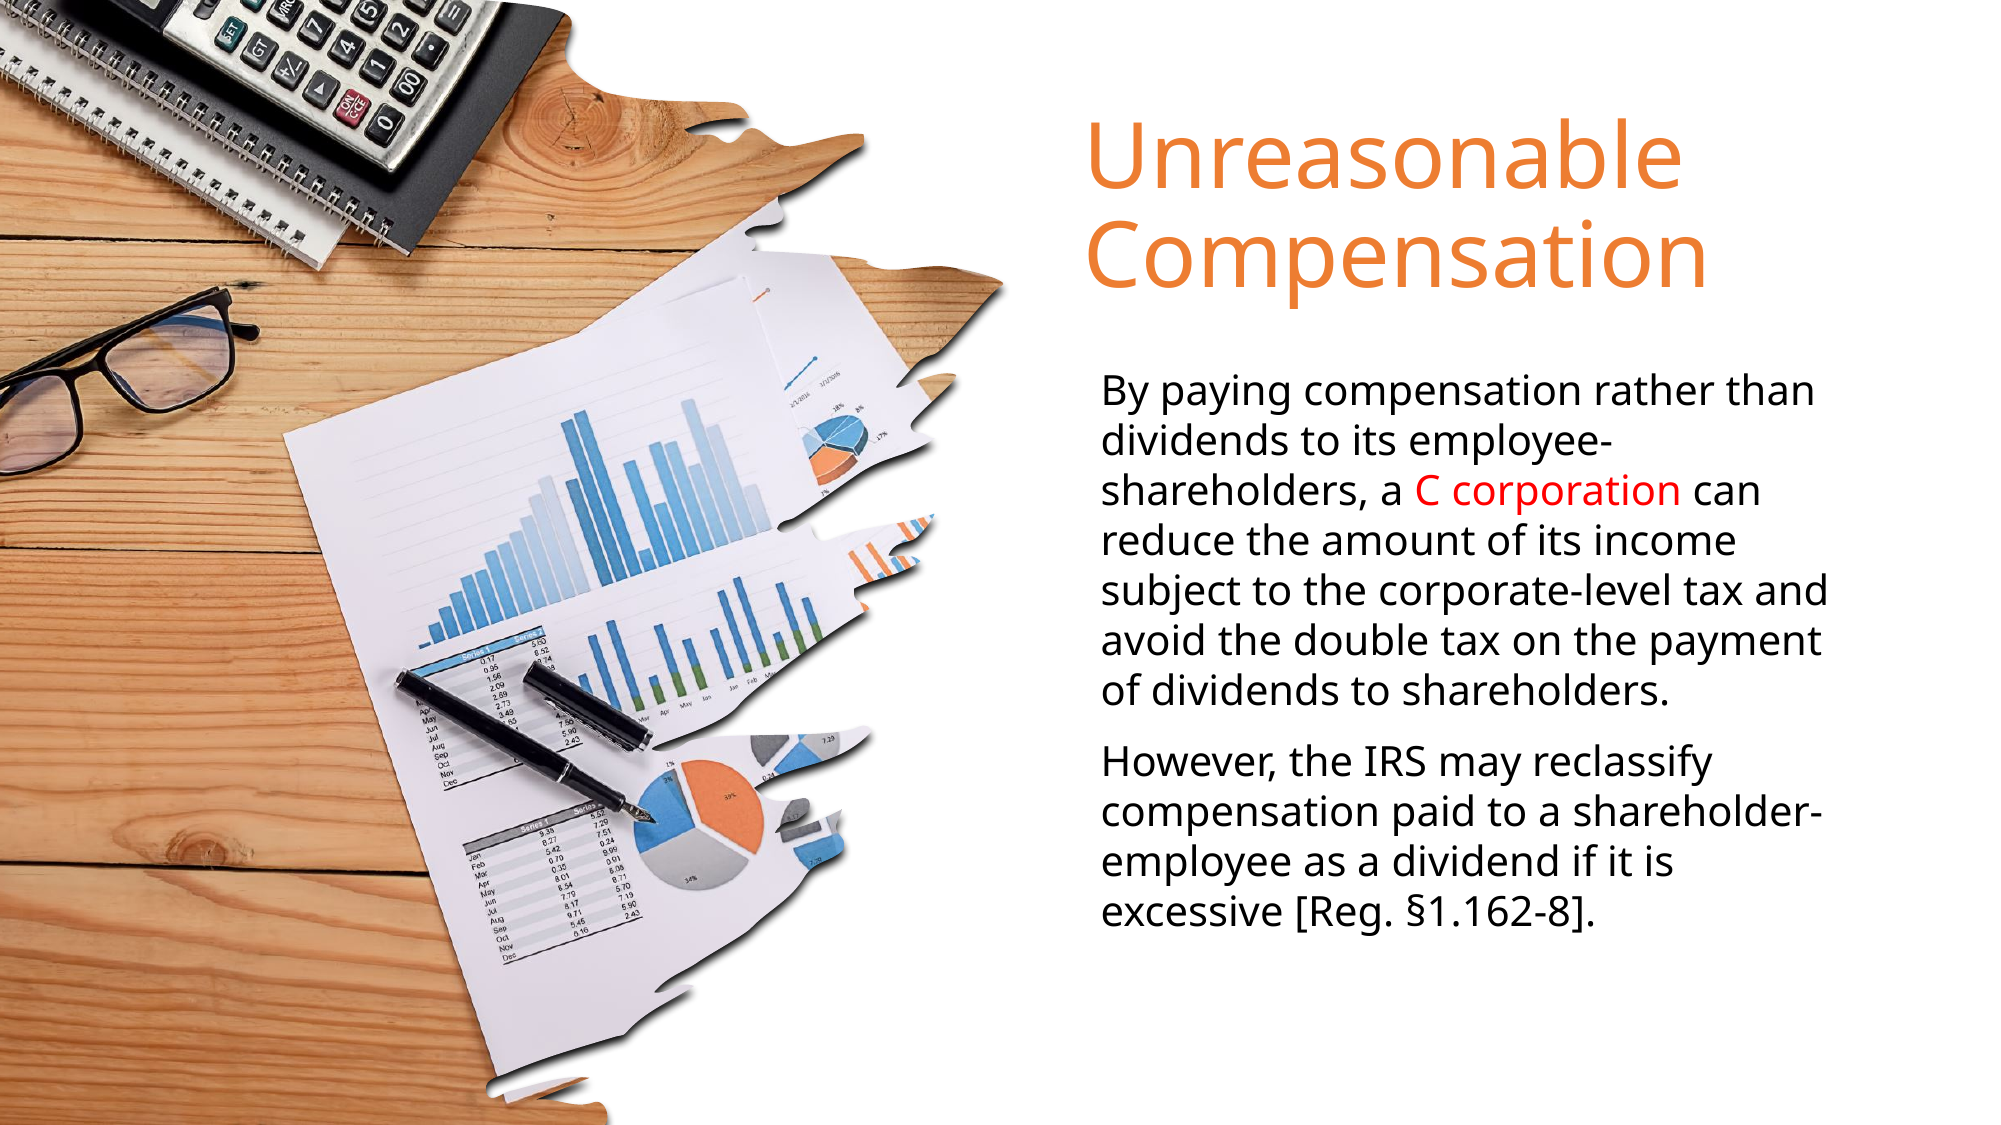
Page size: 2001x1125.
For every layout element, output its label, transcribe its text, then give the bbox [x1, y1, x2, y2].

title Unreasonable Compensation [1068, 59, 1863, 357]
list By paying compensation rather than dividends to its employee-shareholders, a C corporation can reduce the amount of its income subject to the corporate-level tax and avoid the double tax on the payment of dividends to shareholders. However, the IRS may reclassify compensation paid to a shareholder-employee as a dividend if it is excessive [Reg. §1.162-8]. [1085, 356, 1880, 987]
text_box [1004, 0, 2000, 1125]
picture [0, 0, 1004, 1125]
